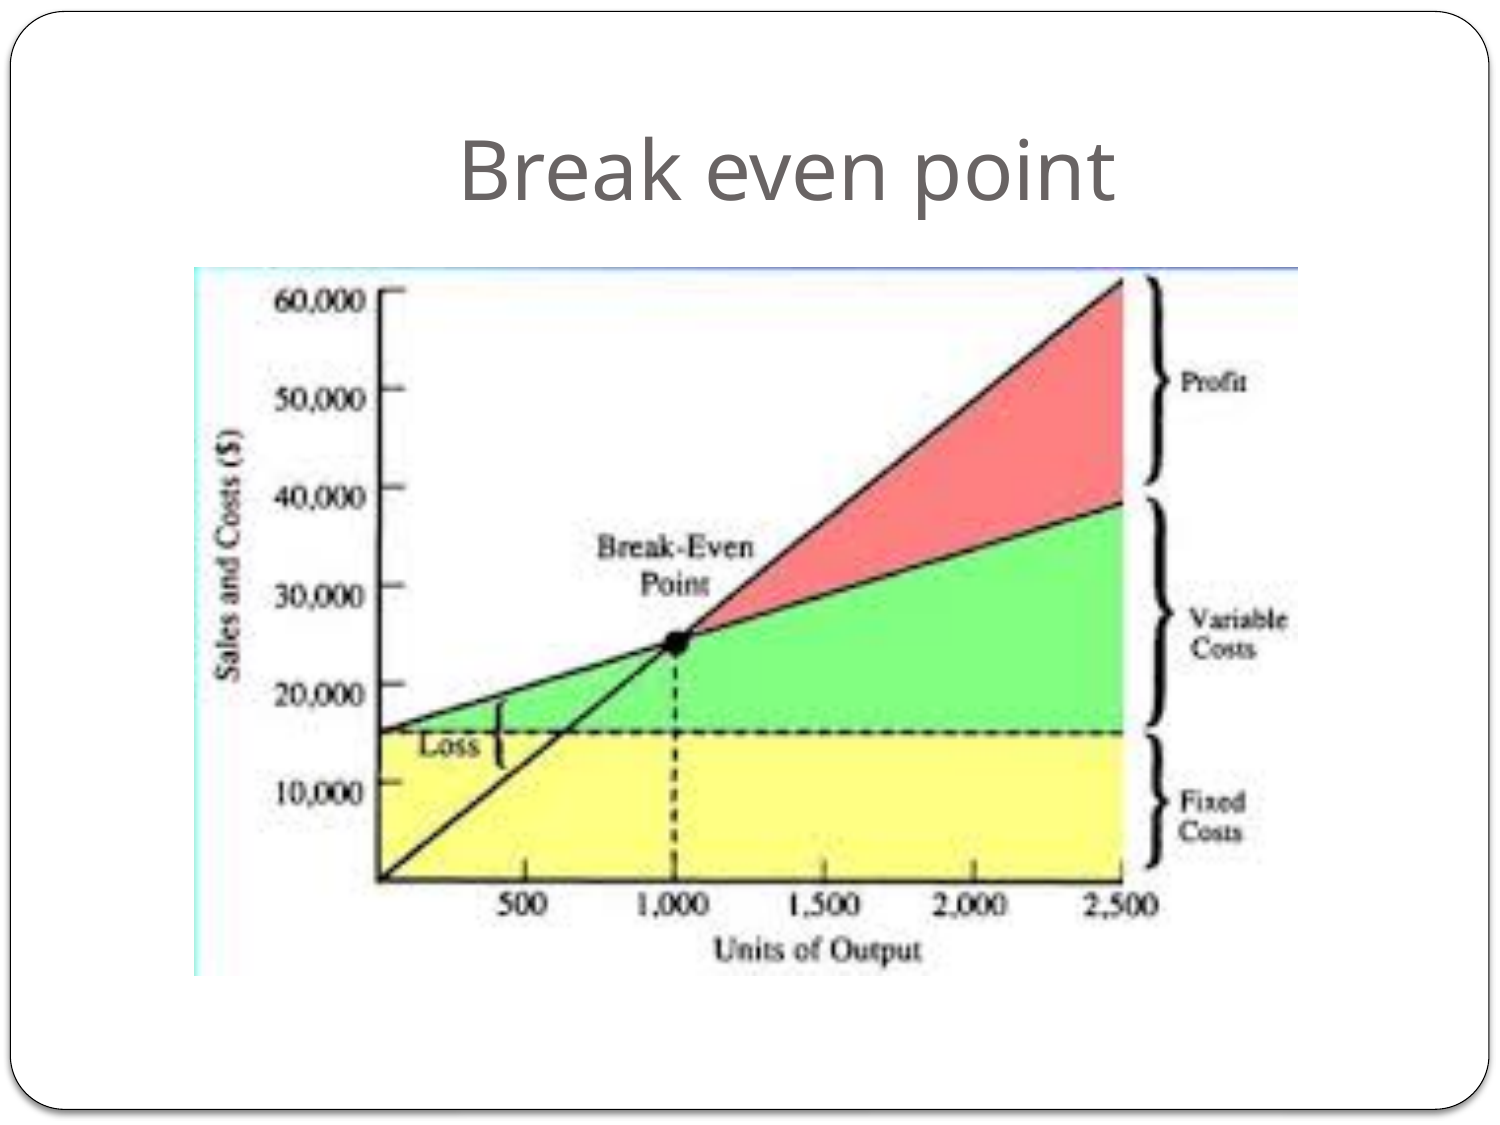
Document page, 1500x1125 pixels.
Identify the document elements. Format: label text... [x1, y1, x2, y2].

title Break even point [149, 44, 1426, 233]
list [194, 266, 1298, 977]
